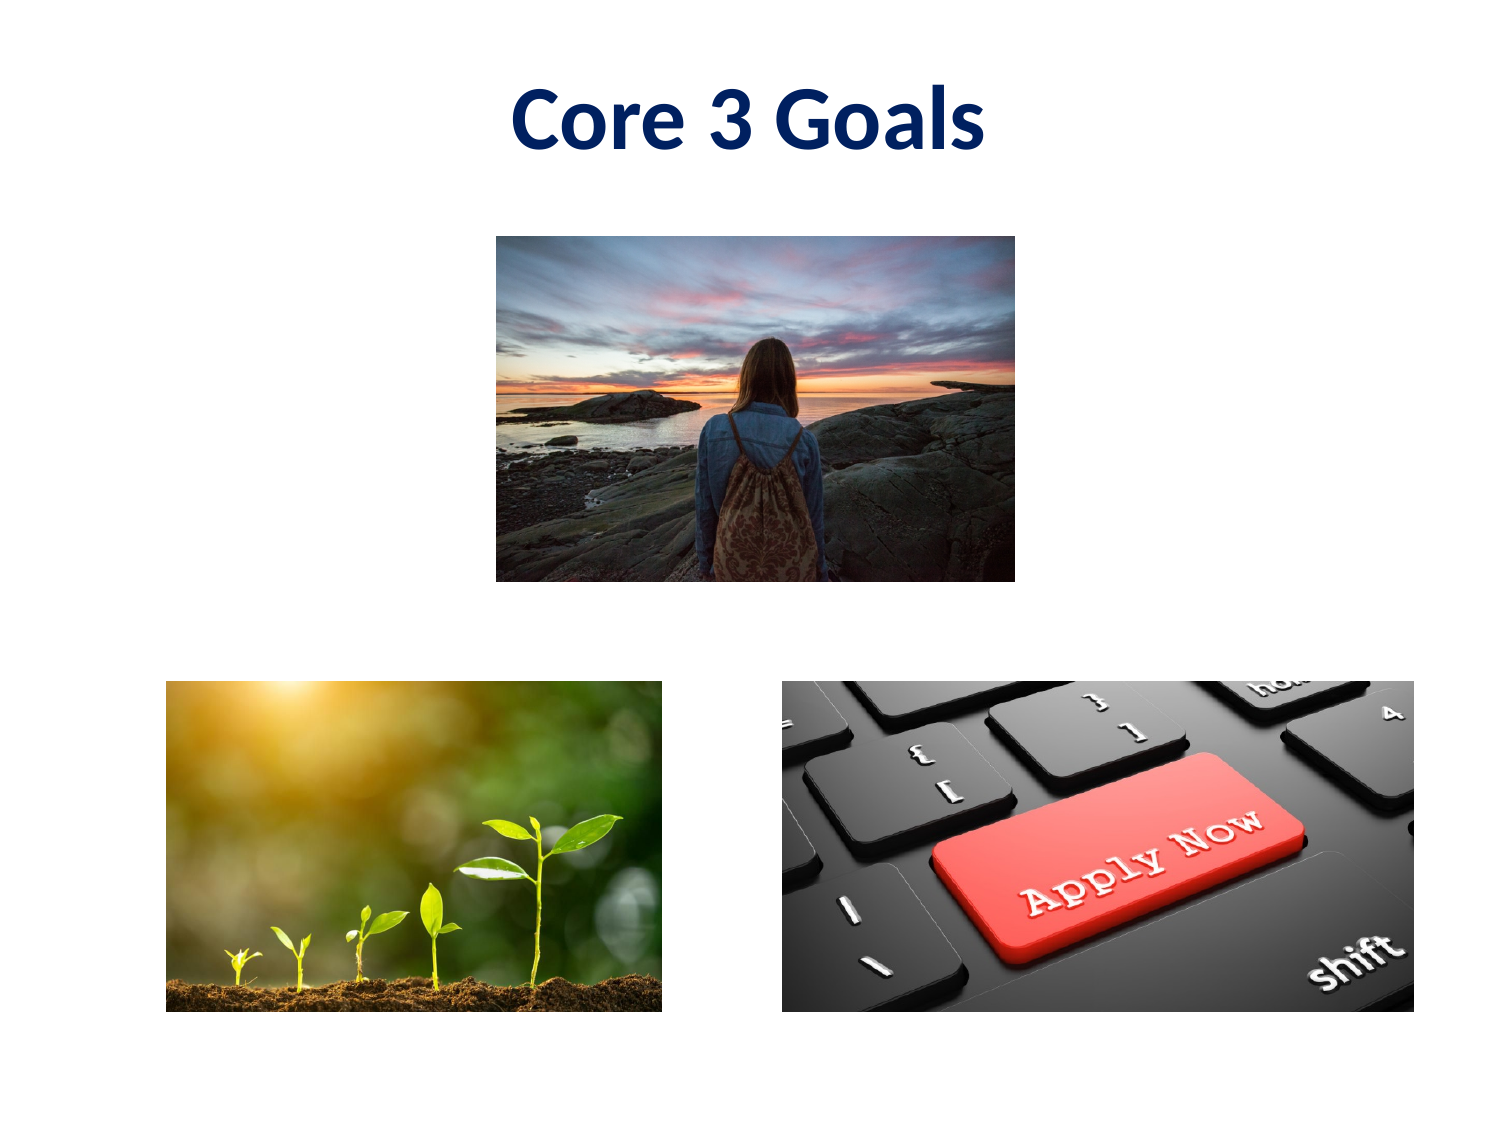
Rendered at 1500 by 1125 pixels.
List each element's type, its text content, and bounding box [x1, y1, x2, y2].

picture [496, 236, 1015, 582]
picture [166, 681, 662, 1012]
title Core 3 Goals [102, 10, 1397, 229]
picture [782, 681, 1414, 1012]
